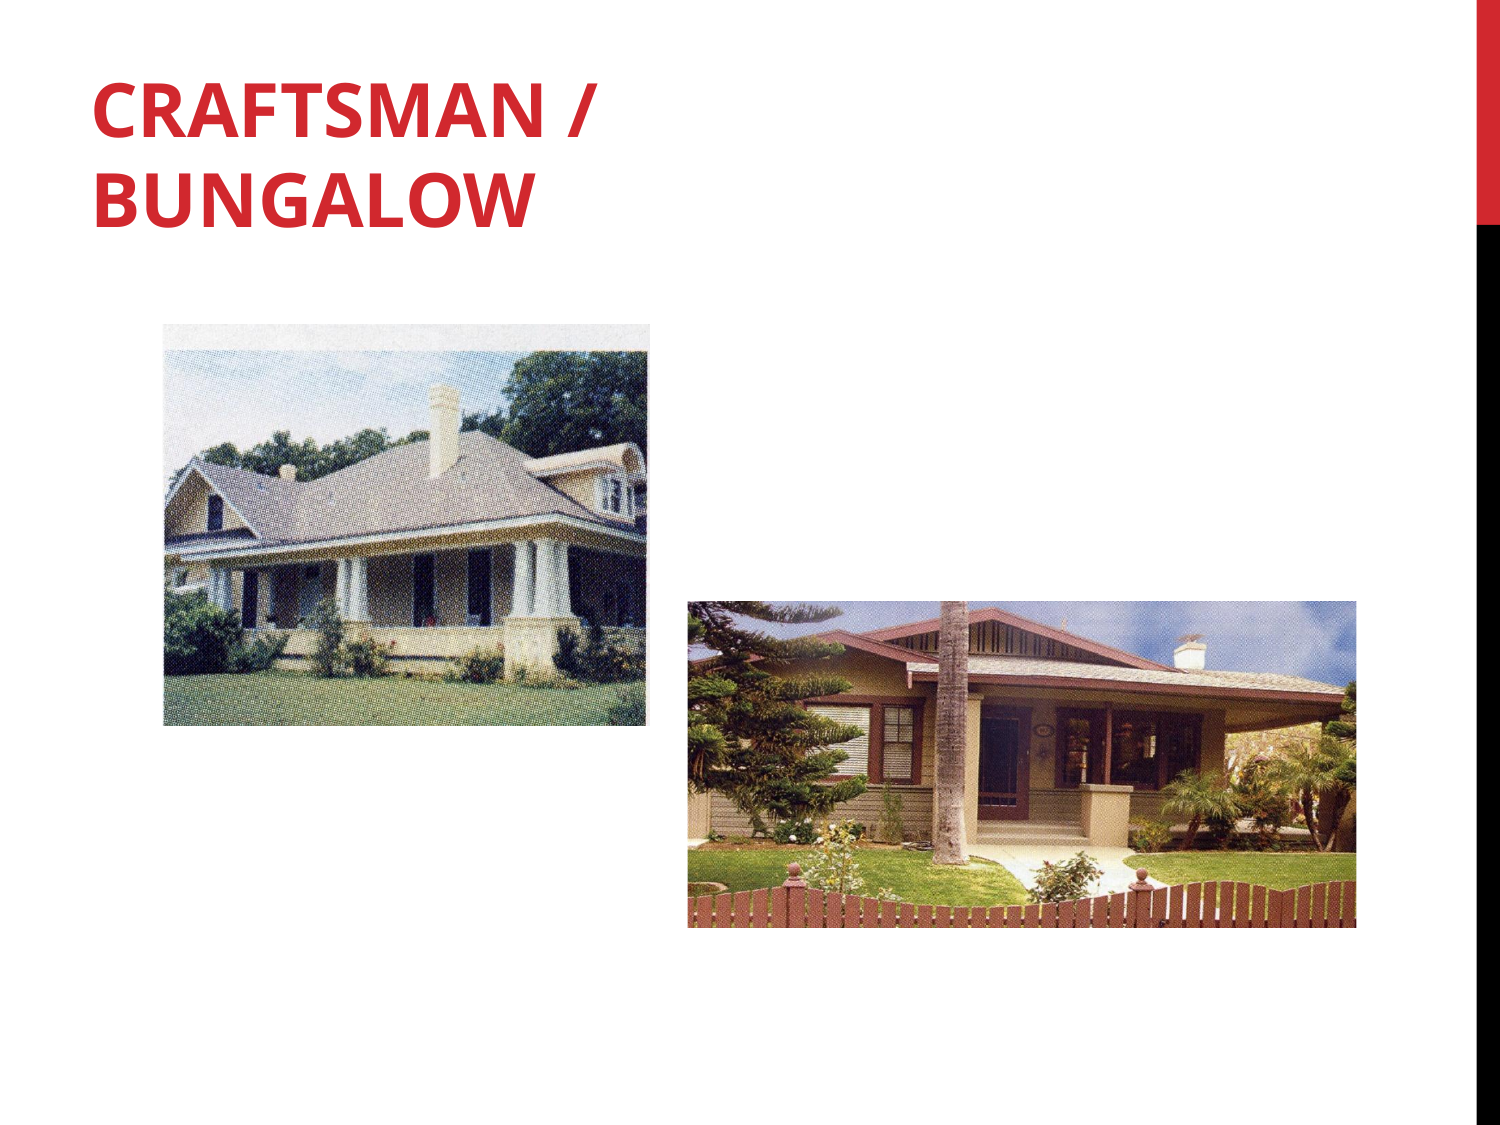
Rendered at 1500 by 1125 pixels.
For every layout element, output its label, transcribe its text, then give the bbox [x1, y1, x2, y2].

text_box [687, 601, 1357, 928]
title Craftsman / Bungalow [75, 25, 1025, 250]
text_box [162, 324, 650, 726]
